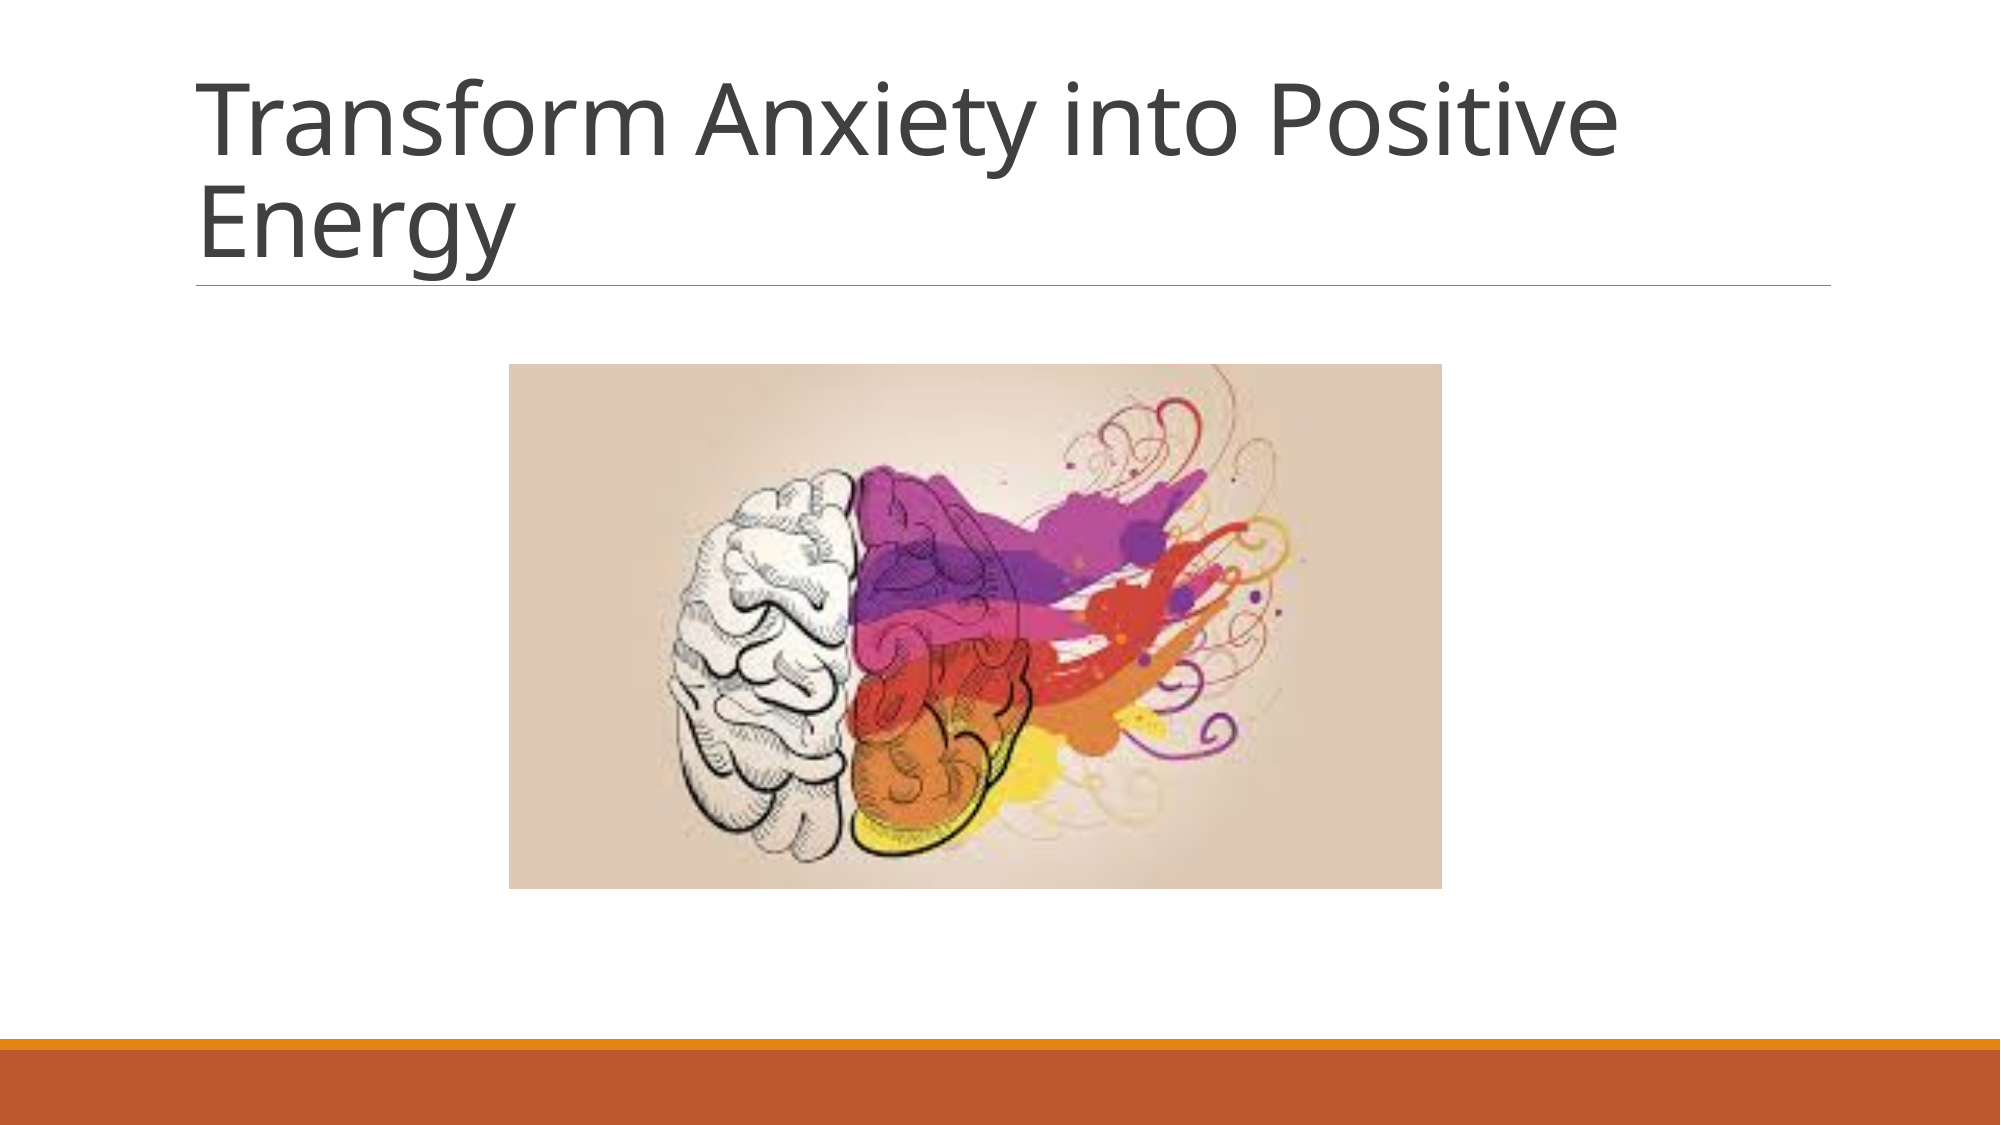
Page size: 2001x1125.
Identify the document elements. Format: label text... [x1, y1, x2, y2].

title Transform Anxiety into Positive Energy [180, 47, 1830, 285]
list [508, 364, 1443, 890]
